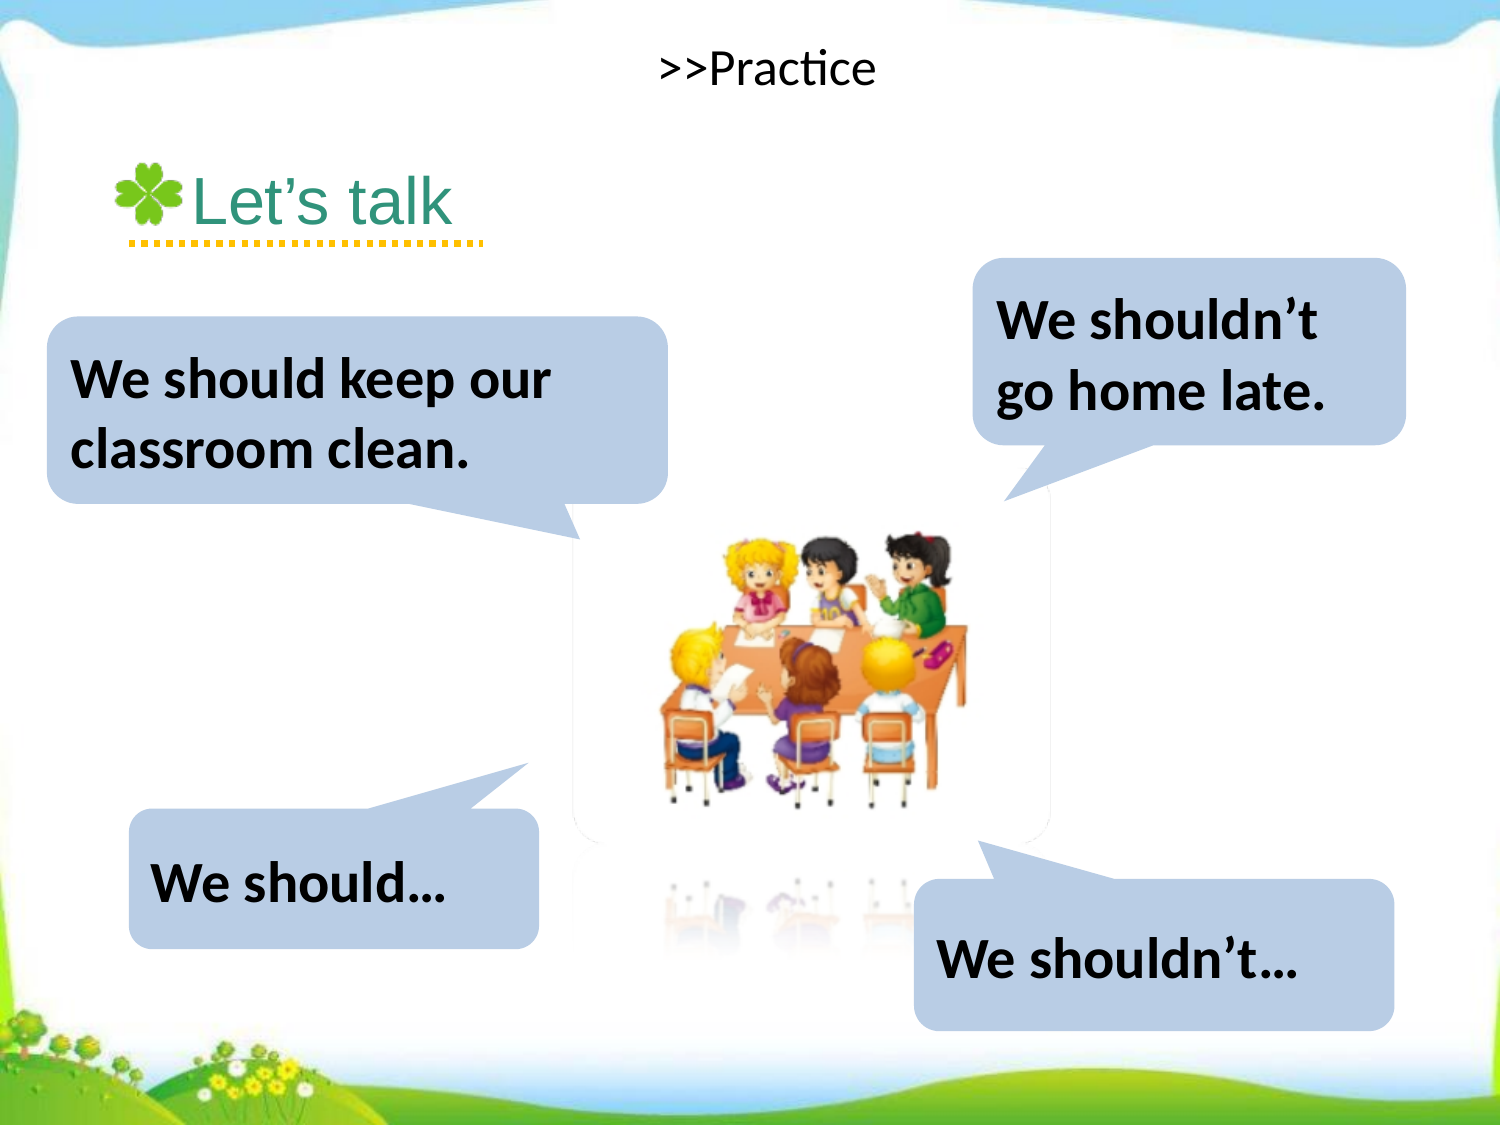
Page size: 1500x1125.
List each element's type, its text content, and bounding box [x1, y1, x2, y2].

picture [0, 0, 1500, 1125]
text_box We should… [126, 760, 542, 952]
text_box We shouldn’t go home late. [970, 255, 1409, 483]
text_box Let’s talk [162, 142, 633, 205]
text_box We shouldn’t… [1059, 861, 1397, 1034]
title >>Practice [86, 25, 1447, 104]
text_box We should keep our classroom clean. [44, 314, 671, 539]
